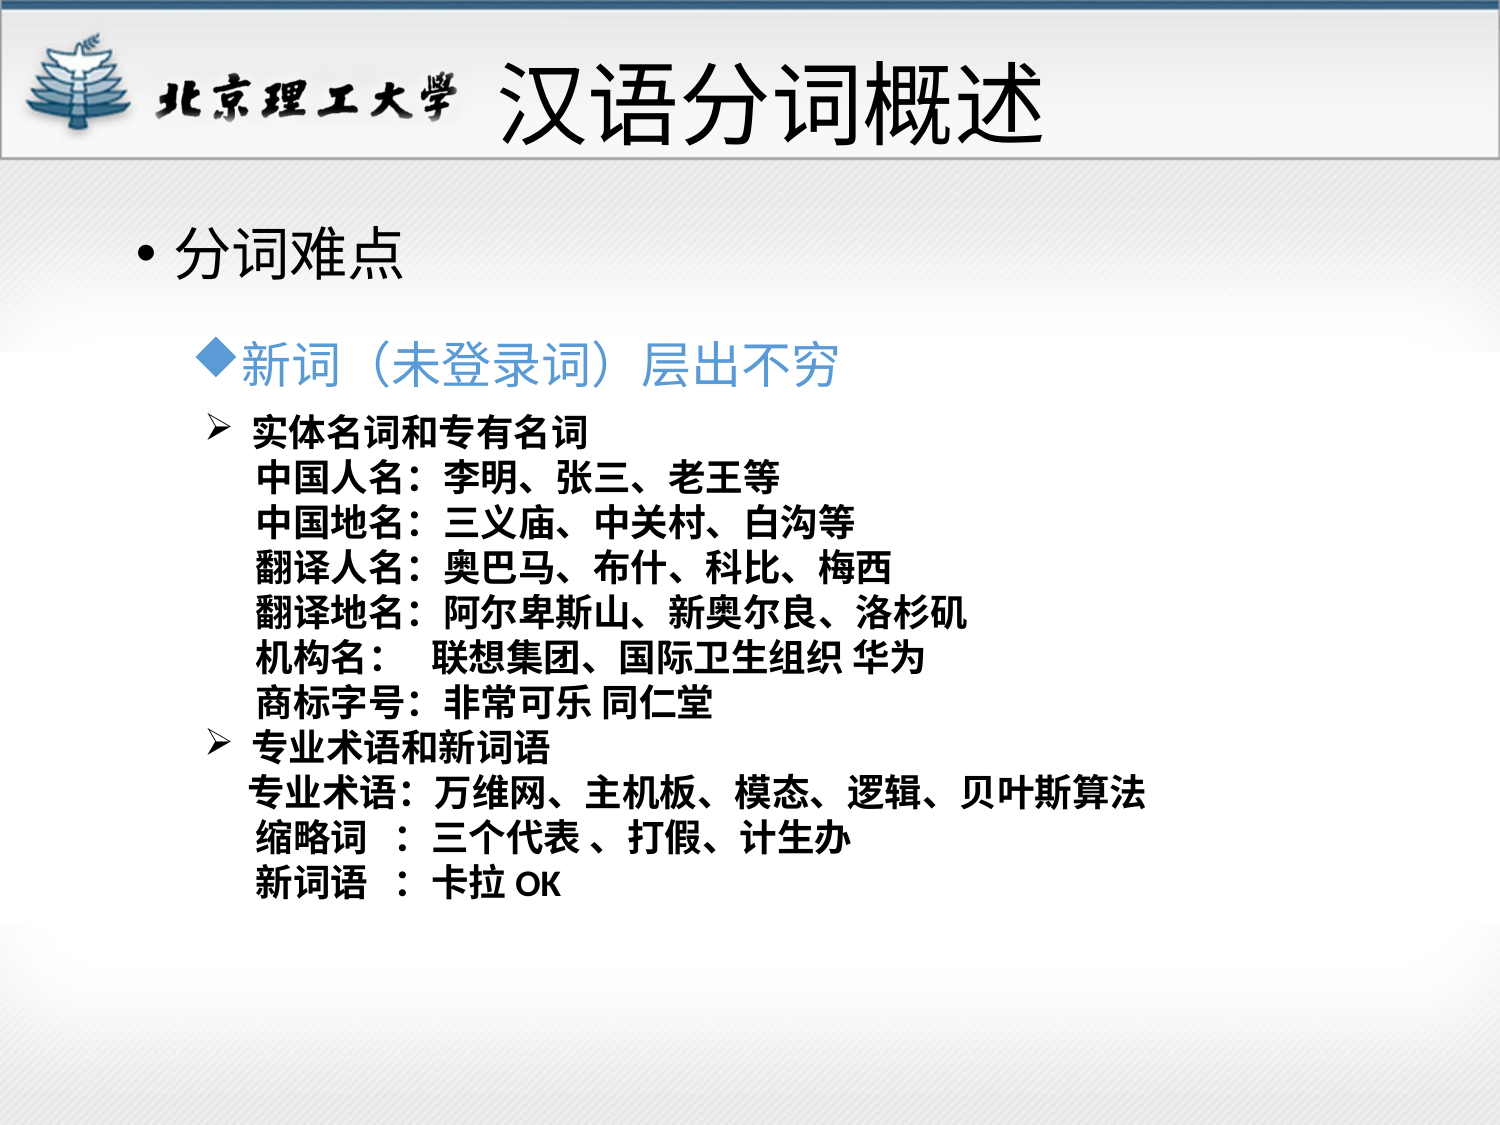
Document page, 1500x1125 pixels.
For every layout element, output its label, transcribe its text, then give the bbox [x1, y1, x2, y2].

text_box 新词（未登录词）层出不穷 [93, 325, 940, 401]
list [93, 188, 1411, 903]
picture [143, 58, 468, 131]
picture [0, 218, 1500, 1125]
title 汉语分词概述 [0, 0, 1500, 218]
text_box 实体名词和专有名词 中国人名：李明、张三、老王等 中国地名：三义庙、中关村、白沟等 翻译人名：奥巴马、布什、科比、梅西 翻译地名：阿尔卑斯山、新奥尔良、洛杉矶 机构名： 联想集团、国际卫生组织 华为 商标字号：非常可乐 同仁堂 专业术语和新词语 专业术语：万维网、主机板、模态、逻辑、贝叶斯算法 缩略词 ：三个代表 、打假、计生办 新词语 ：卡拉OK [189, 401, 1387, 912]
text_box 分词难点 [121, 217, 616, 296]
